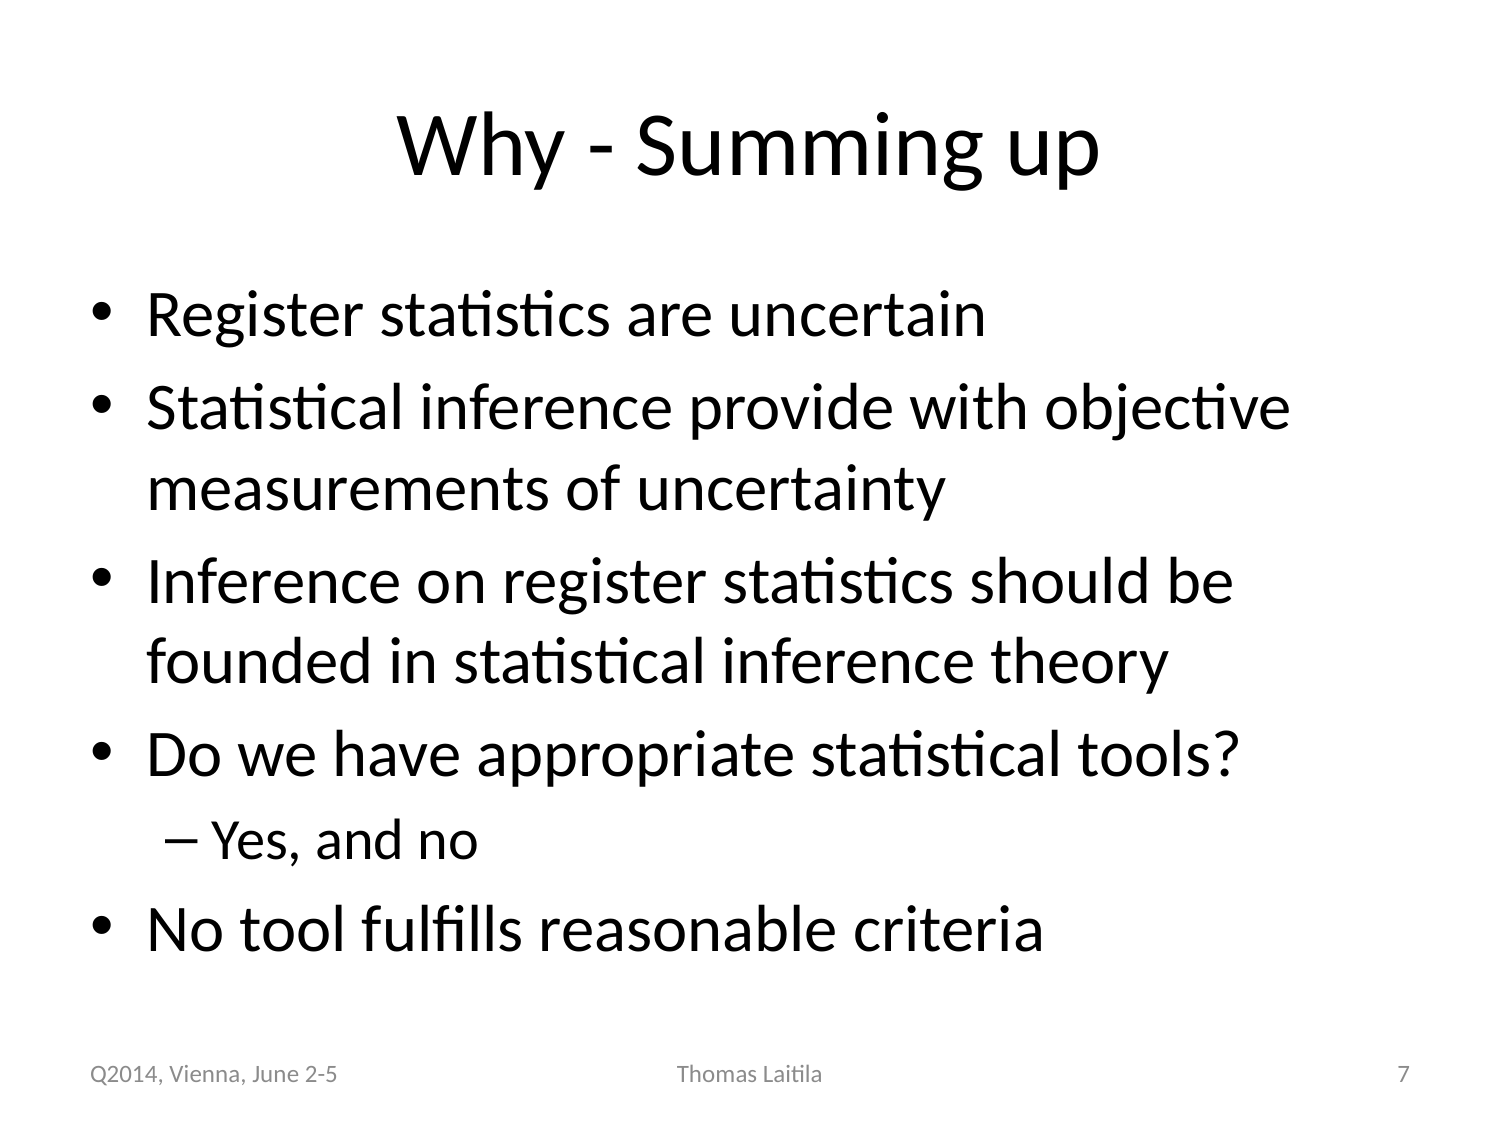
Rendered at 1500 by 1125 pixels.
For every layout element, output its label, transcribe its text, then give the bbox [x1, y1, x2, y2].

title Why - Summing up [75, 45, 1425, 233]
footer Thomas Laitila [512, 1042, 988, 1103]
list Register statistics are uncertain Statistical inference provide with objective measurements of uncertainty Inference on register statistics should be founded in statistical inference theory Do we have appropriate statistical tools? Yes, and no No tool fulfills reasonable criteria [75, 262, 1425, 1005]
slide_number 7 [1074, 1042, 1425, 1103]
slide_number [75, 1042, 425, 1103]
